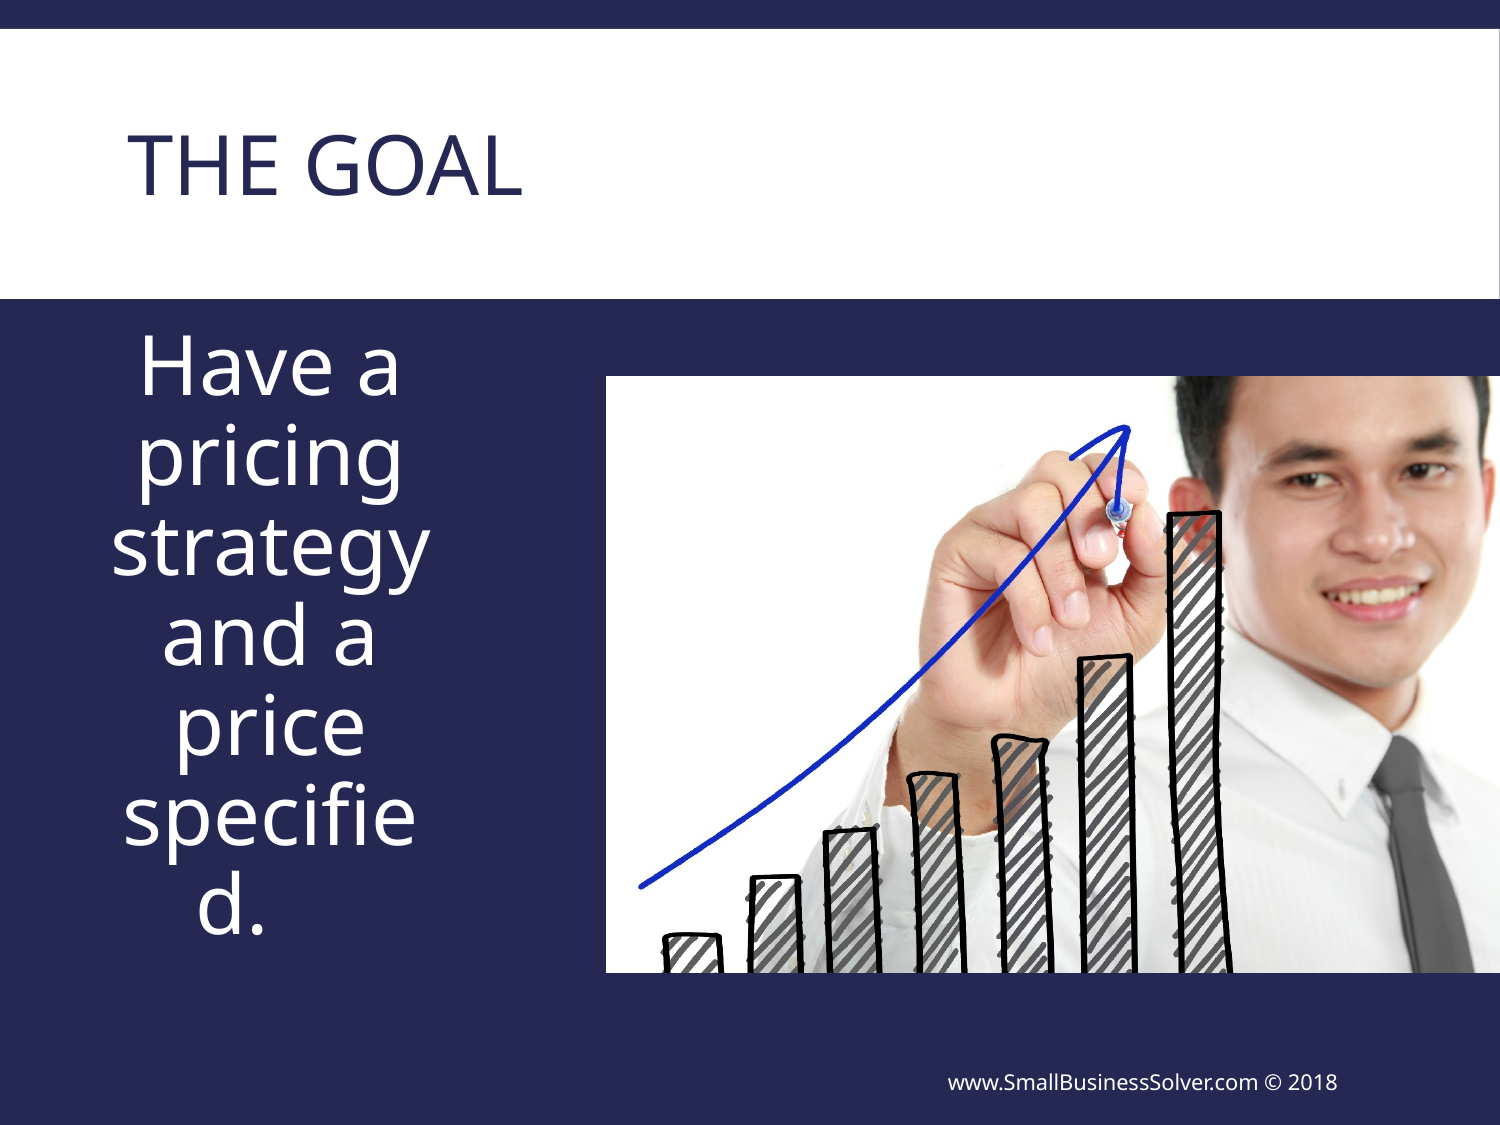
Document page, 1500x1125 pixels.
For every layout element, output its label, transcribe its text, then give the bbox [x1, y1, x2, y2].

footer www.SmallBusinessSolver.com © 2018 [687, 1053, 1354, 1114]
title The Goal [112, 46, 1388, 295]
list Have a pricing strategy and a price specified. [86, 316, 455, 1059]
picture [605, 376, 1500, 974]
